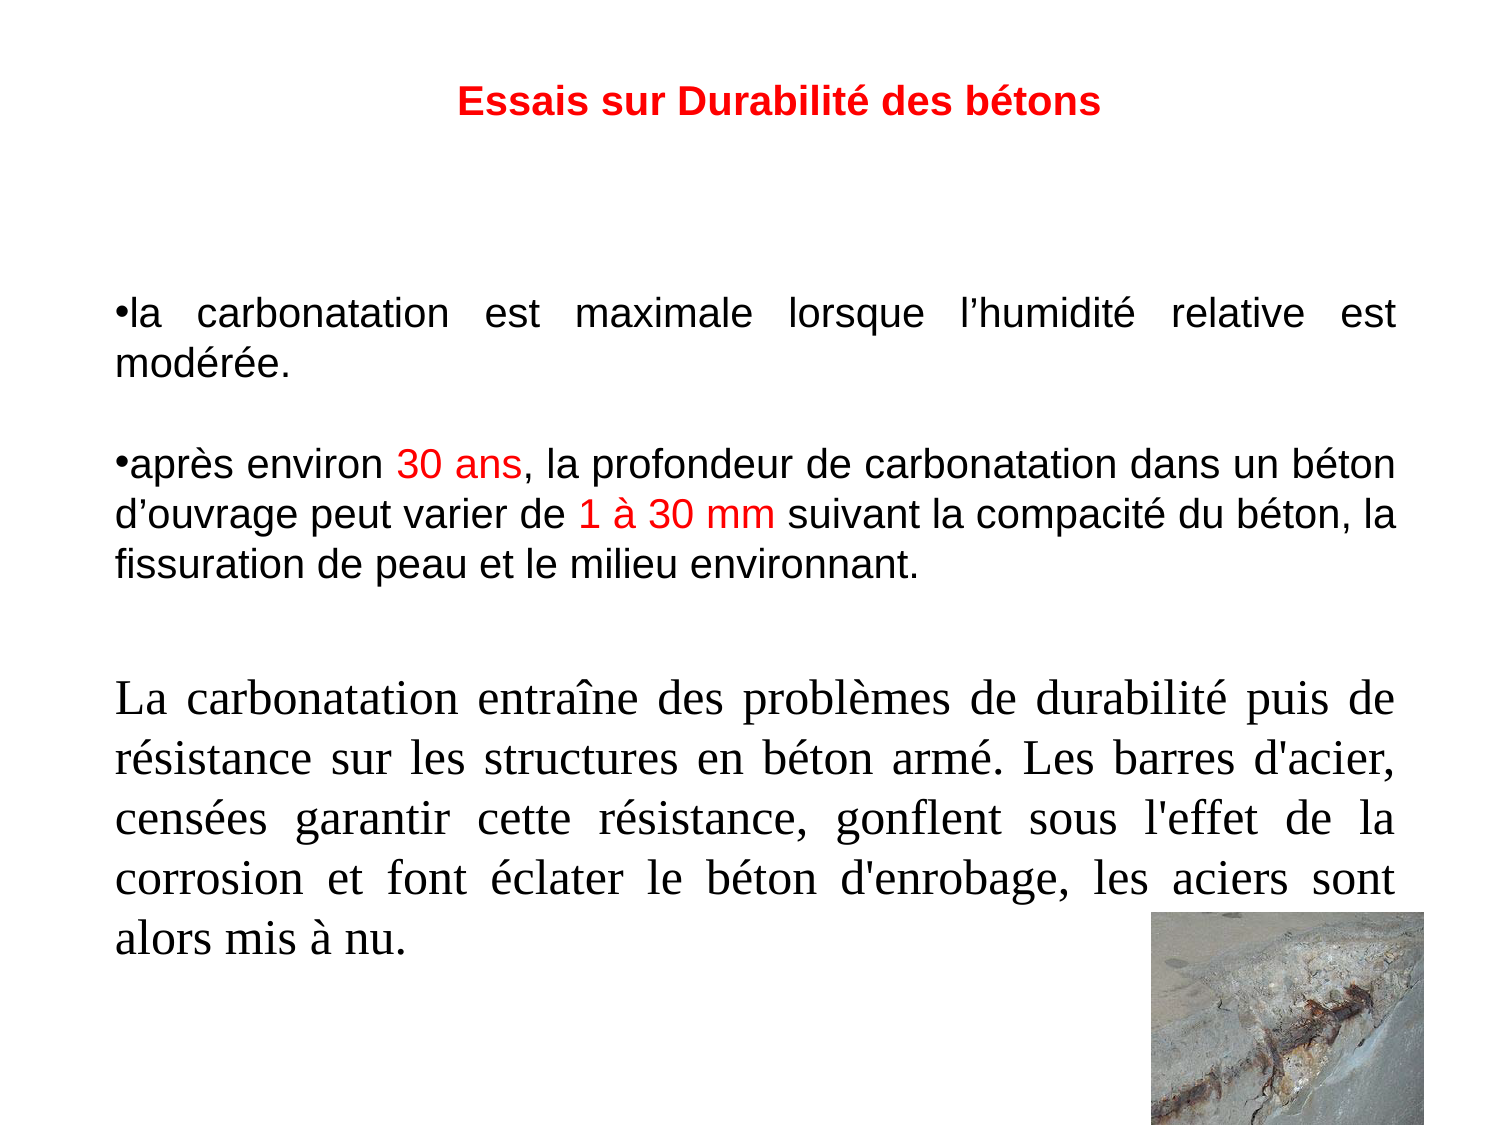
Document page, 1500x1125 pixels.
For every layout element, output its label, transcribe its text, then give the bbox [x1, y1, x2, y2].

text_box La carbonatation entraîne des problèmes de durabilité puis de résistance sur les structures en béton armé. Les barres d'acier, censées garantir cette résistance, gonflent sous l'effet de la corrosion et font éclater le béton d'enrobage, les aciers sont alors mis à nu. [100, 656, 1412, 972]
text_box Essais sur Durabilité des bétons [159, 66, 1400, 132]
picture [1151, 911, 1424, 1125]
text_box la carbonatation est maximale lorsque l’humidité relative est modérée. après environ 30 ans, la profondeur de carbonatation dans un béton d’ouvrage peut varier de 1 à 30 mm suivant la compacité du béton, la fissuration de peau et le milieu environnant. [100, 278, 1412, 594]
